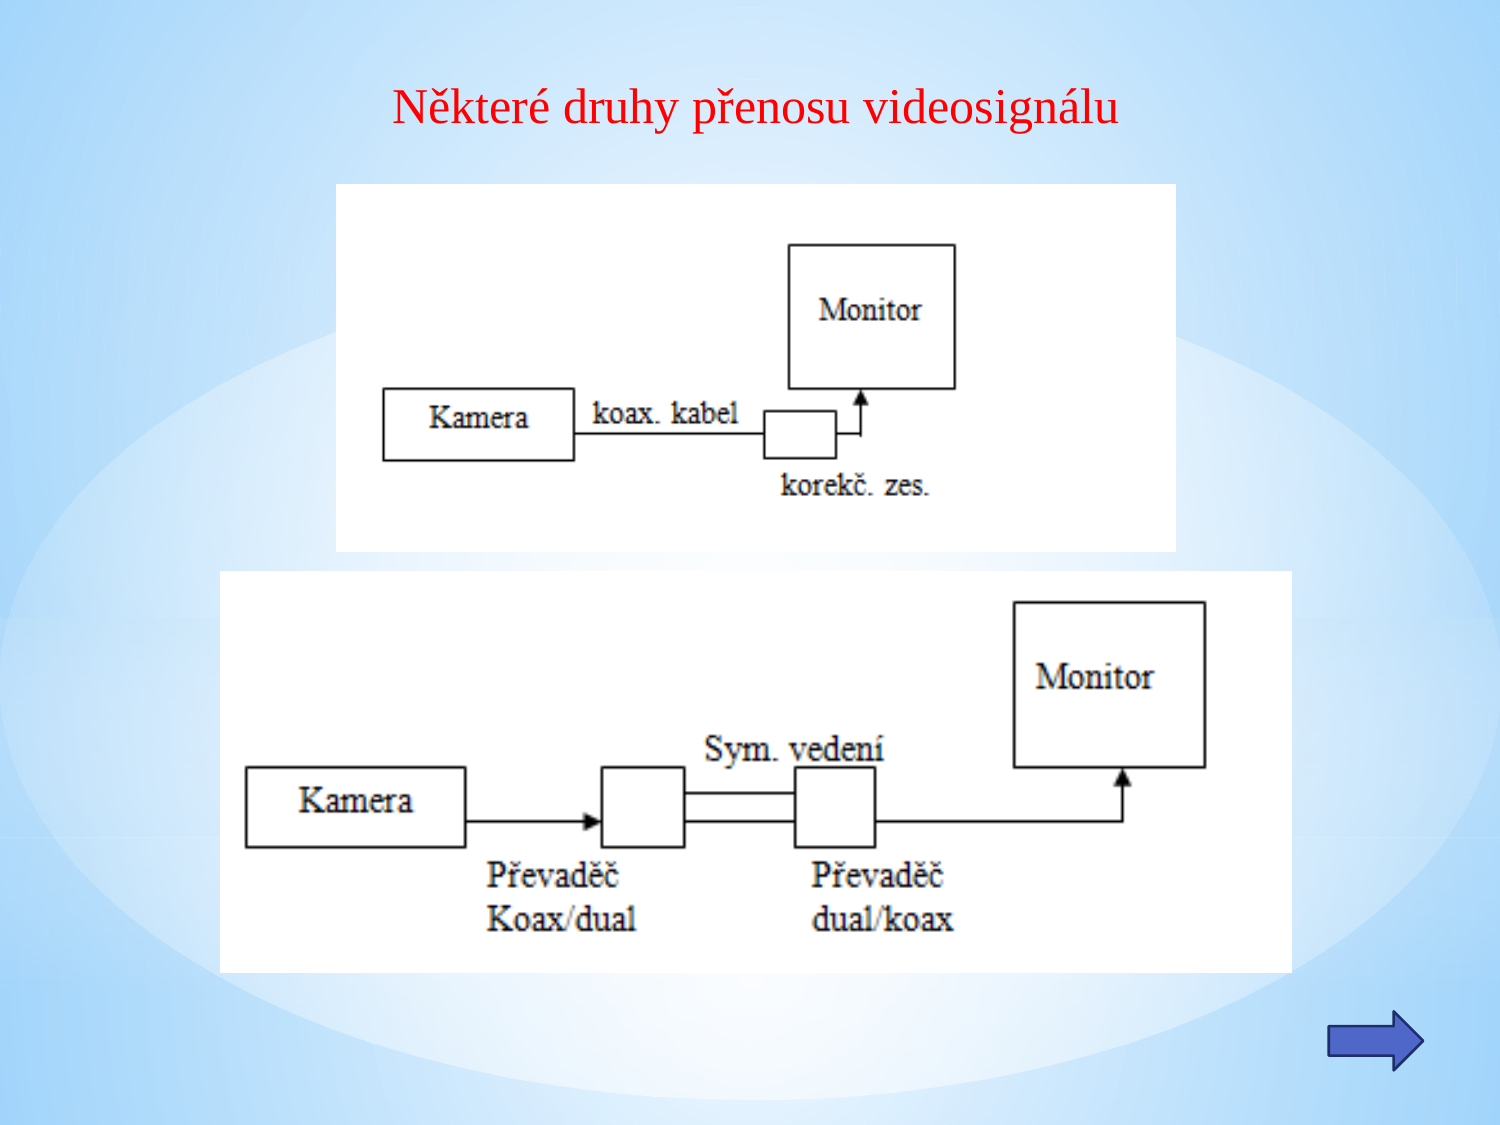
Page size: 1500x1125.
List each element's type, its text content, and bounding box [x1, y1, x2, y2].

picture [336, 184, 1176, 552]
picture [220, 571, 1292, 974]
text_box Některé druhy přenosu videosignálu [88, 66, 1424, 202]
text_box [1327, 1010, 1425, 1072]
